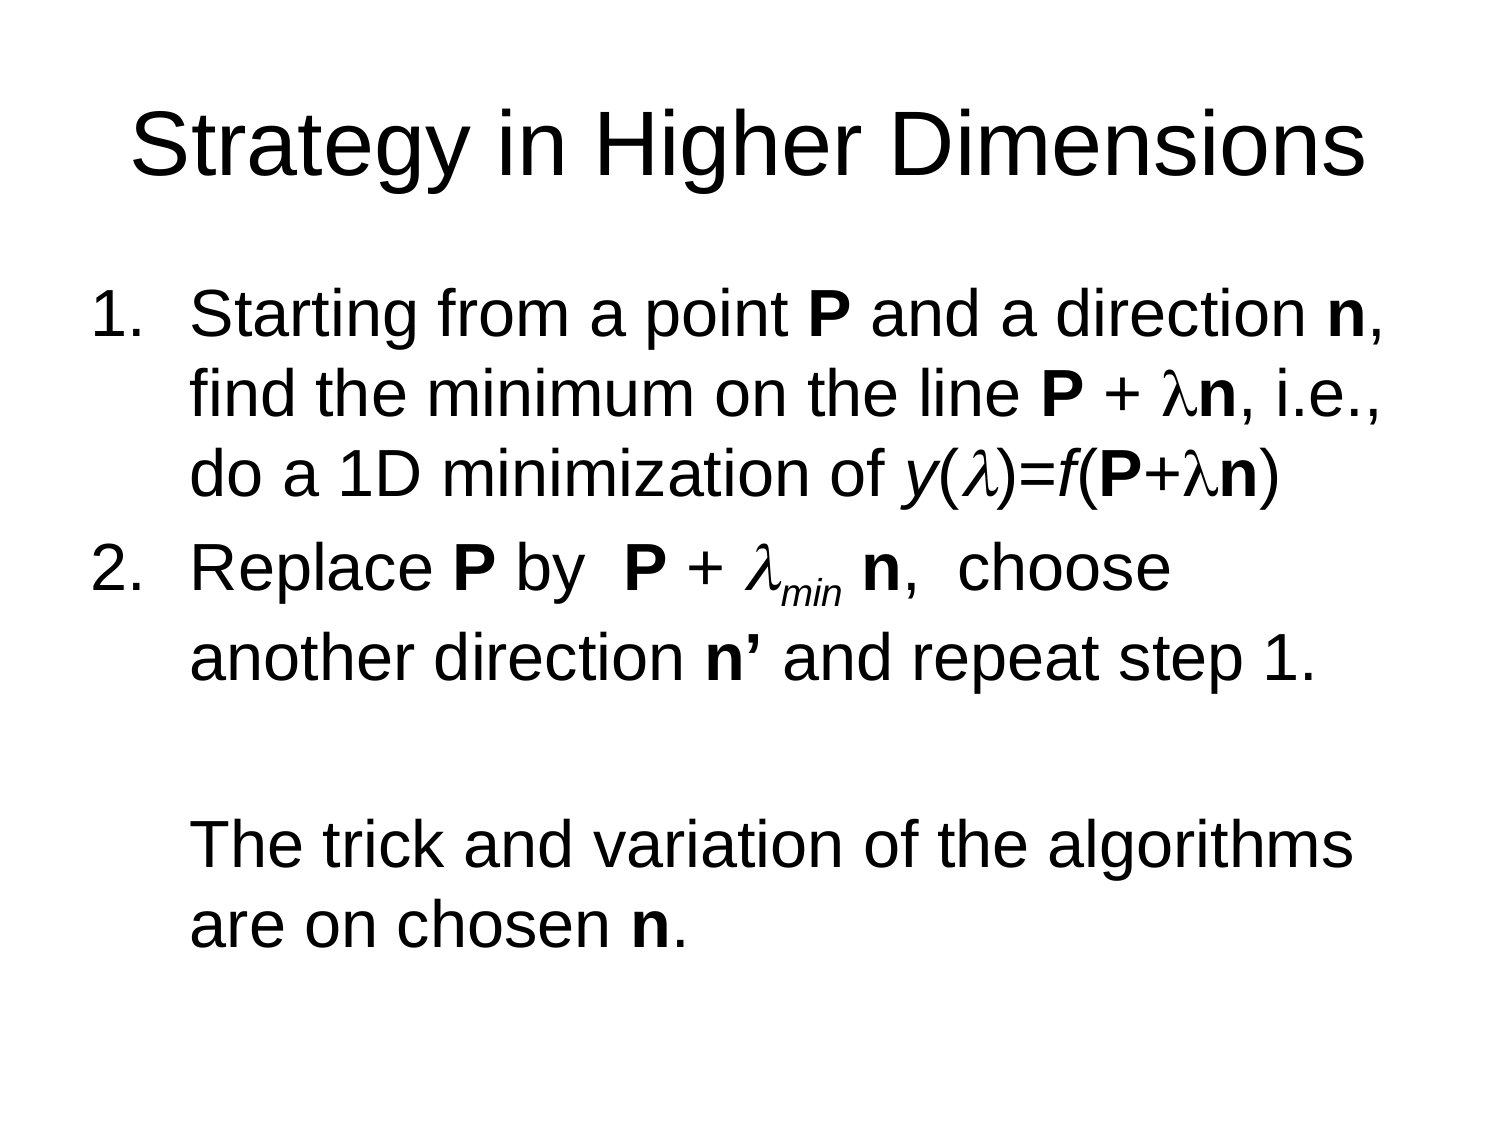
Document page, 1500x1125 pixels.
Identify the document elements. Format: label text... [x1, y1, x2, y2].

list Starting from a point P and a direction n, find the minimum on the line P + n, i.e., do a 1D minimization of y()=f(P+n) Replace P by P + min n, choose another direction n’ and repeat step 1. The trick and variation of the algorithms are on chosen n. [75, 262, 1425, 1005]
title Strategy in Higher Dimensions [75, 45, 1425, 233]
